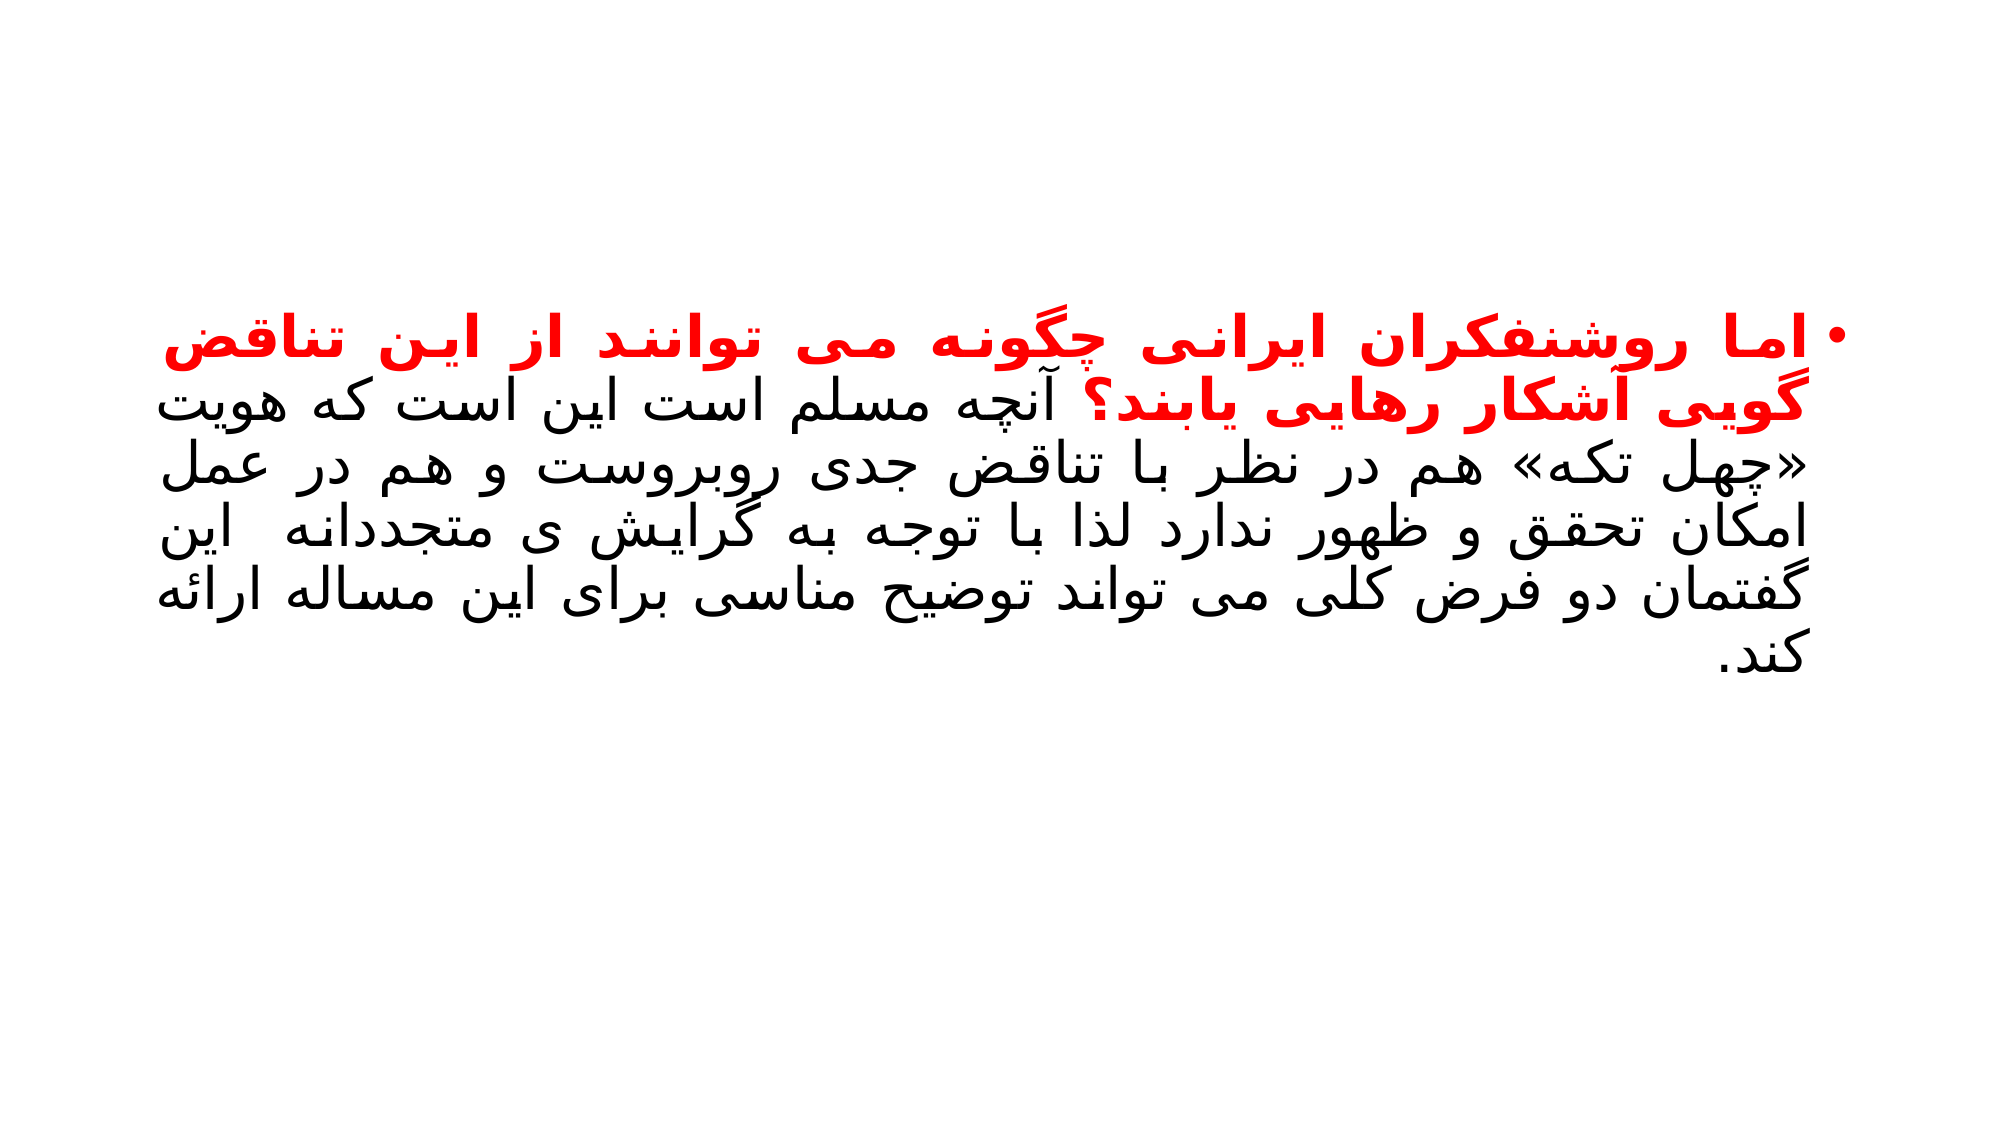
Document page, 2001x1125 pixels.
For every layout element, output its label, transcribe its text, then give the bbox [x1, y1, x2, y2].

list اما روشنفکران ایرانی چگونه می توانند از این تناقض گویی آشکار رهایی یابند؟ آنچه مسلم است این است که هویت «چهل تکه» هم در نظر با تناقض جدی روبروست و هم در عمل امکان تحقق و ظهور ندارد لذا با توجه به گرایش ی متجددانه این گفتمان دو فرض کلی می تواند توضیح مناسی برای این مساله ارائه کند. [137, 299, 1863, 1014]
